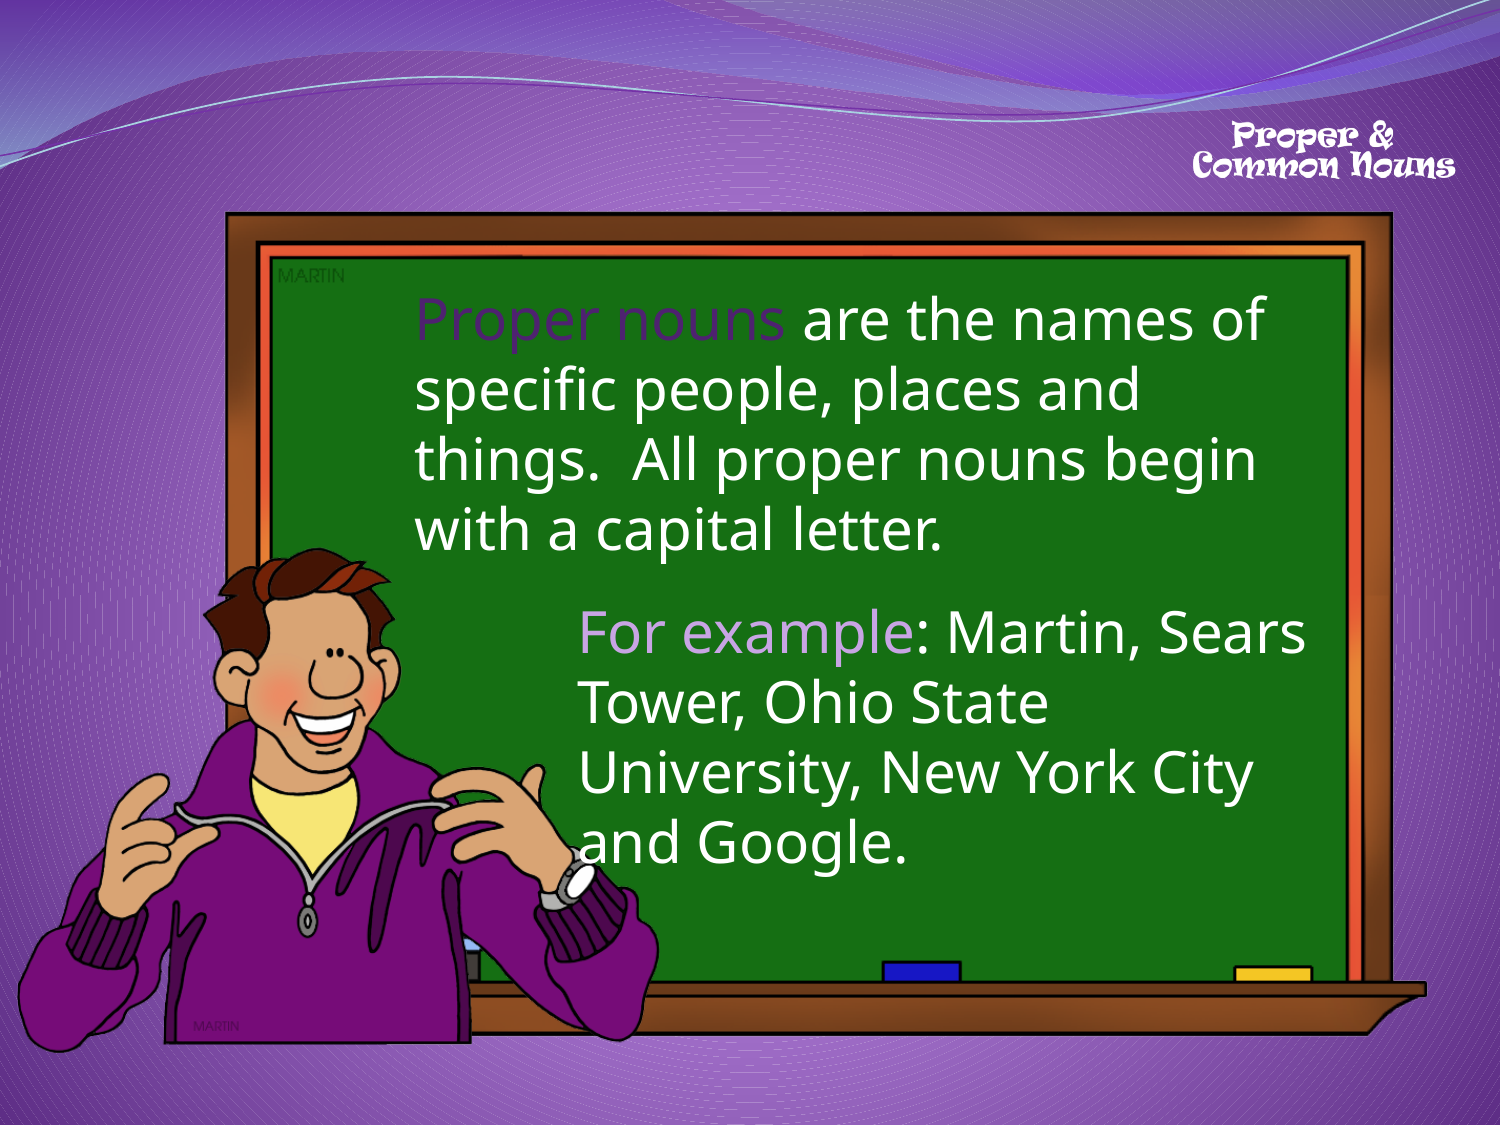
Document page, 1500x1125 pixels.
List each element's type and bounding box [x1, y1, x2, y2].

picture [1187, 99, 1476, 232]
picture [0, 187, 1457, 1076]
